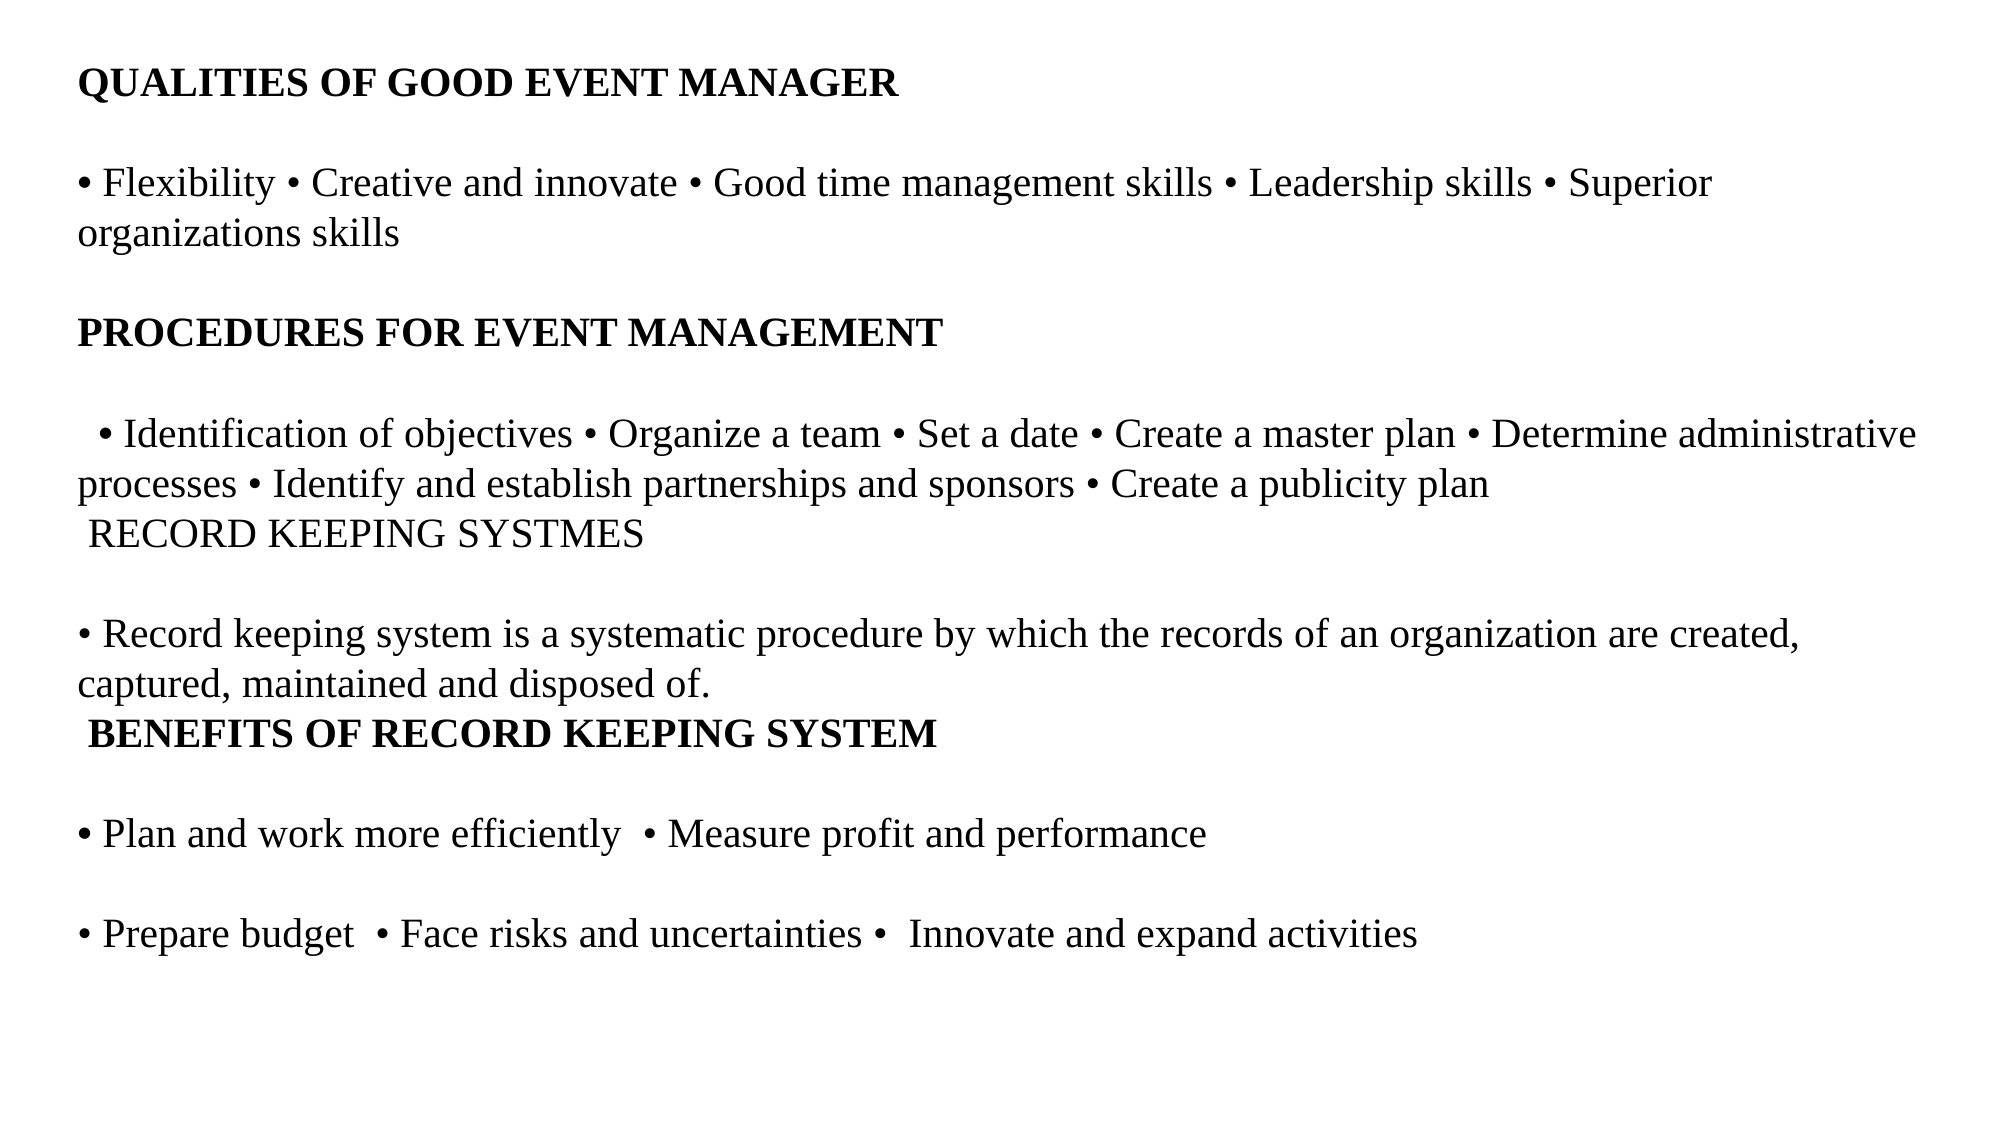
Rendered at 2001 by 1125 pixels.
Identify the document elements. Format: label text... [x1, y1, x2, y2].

text_box QUALITIES OF GOOD EVENT MANAGER • Flexibility • Creative and innovate • Good time management skills • Leadership skills • Superior organizations skills PROCEDURES FOR EVENT MANAGEMENT • Identification of objectives • Organize a team • Set a date • Create a master plan • Determine administrative processes • Identify and establish partnerships and sponsors • Create a publicity plan RECORD KEEPING SYSTMES • Record keeping system is a systematic procedure by which the records of an organization are created, captured, maintained and disposed of. BENEFITS OF RECORD KEEPING SYSTEM • Plan and work more efficiently • Measure profit and performance • Prepare budget • Face risks and uncertainties • Innovate and expand activities [62, 47, 1938, 963]
